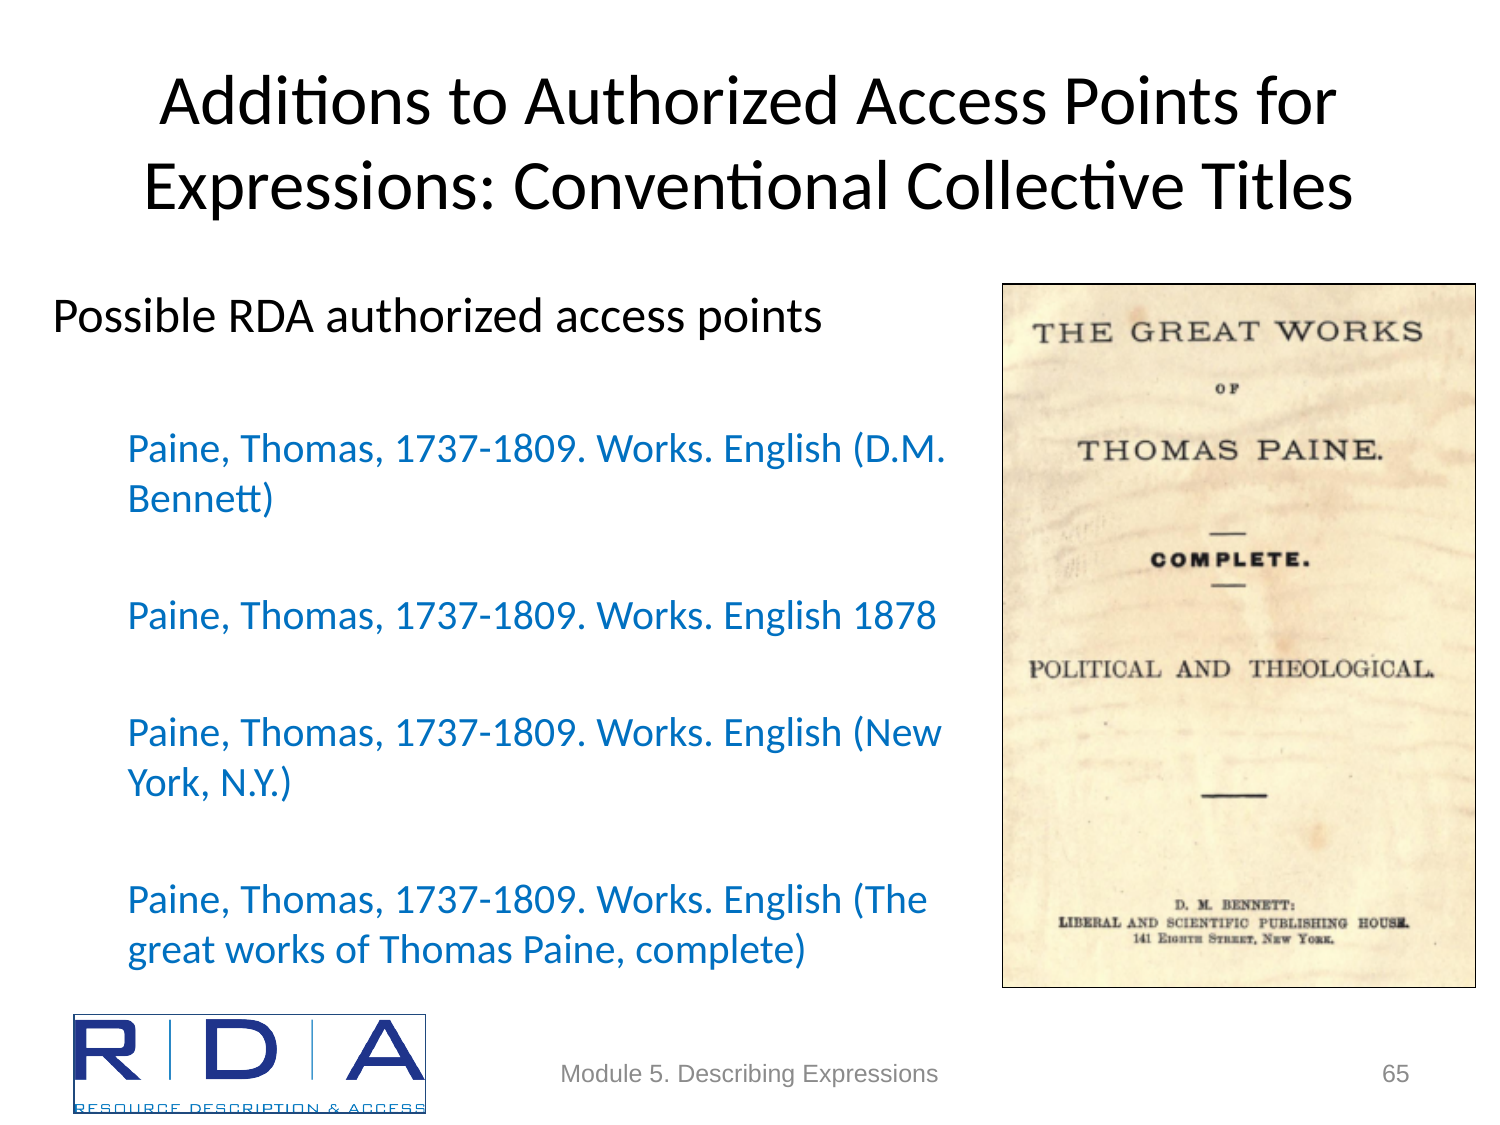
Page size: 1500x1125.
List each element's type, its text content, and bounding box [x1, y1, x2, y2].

list Possible RDA authorized access points Paine, Thomas, 1737-1809. Works. English (D.M. Bennett) Paine, Thomas, 1737-1809. Works. English 1878 Paine, Thomas, 1737-1809. Works. English (New York, N.Y.) Paine, Thomas, 1737-1809. Works. English (The great works of Thomas Paine, complete) [37, 275, 988, 1005]
picture [75, 1015, 425, 1112]
slide_number 65 [1074, 1042, 1425, 1103]
picture [1002, 284, 1476, 987]
title Additions to Authorized Access Points for Expressions: Conventional Collective Titles [75, 45, 1425, 233]
footer Module 5. Describing Expressions [512, 1042, 988, 1103]
